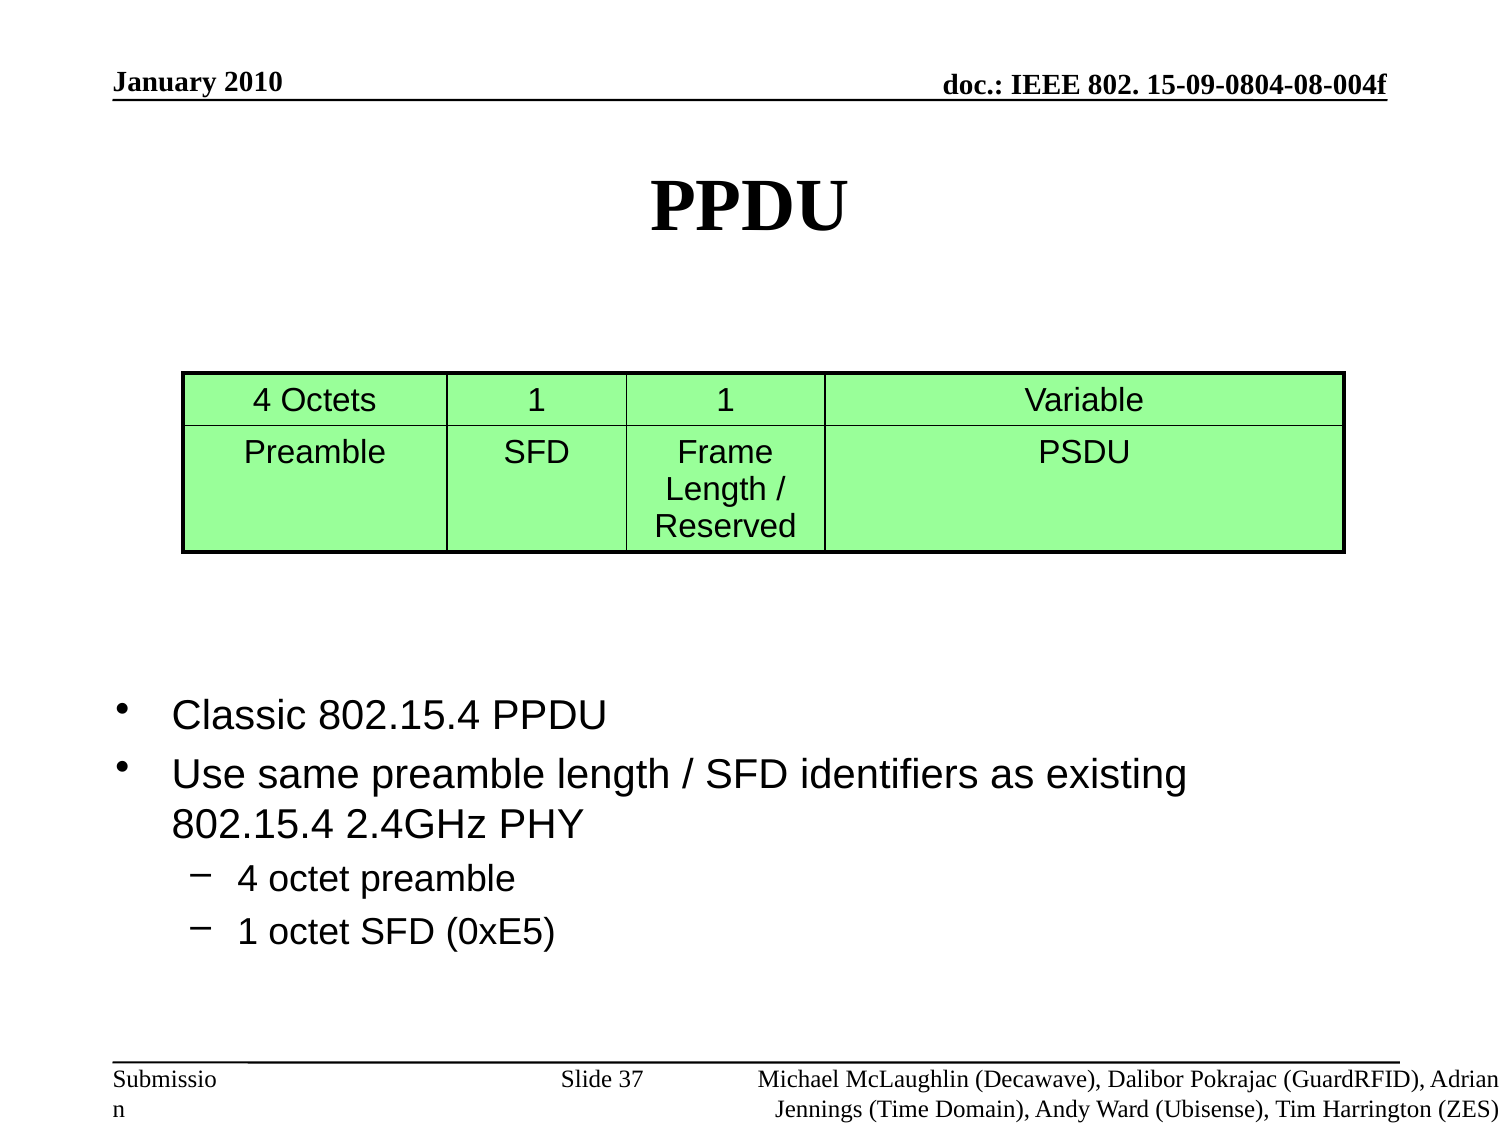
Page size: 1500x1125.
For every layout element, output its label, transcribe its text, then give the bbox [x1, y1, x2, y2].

footer Michael McLaughlin (Decawave), Dalibor Pokrajac (GuardRFID), Adrian Jennings (Time Domain), Andy Ward (Ubisense), Tim Harrington (ZES) [717, 1061, 1500, 1125]
table_cell Frame Length / Reserved [627, 426, 824, 550]
table_cell SFD [448, 426, 626, 550]
table_header 1 [448, 375, 626, 425]
table_cell Preamble [185, 426, 446, 550]
slide_number Slide 37 [558, 1061, 646, 1093]
table_header Variable [826, 375, 1342, 425]
table_header 4 Octets [185, 375, 446, 425]
table_header 1 [627, 375, 824, 425]
list Classic 802.15.4 PPDU Use same preamble length / SFD identifiers as existing 802.15.4 2.4GHz PHY 4 octet preamble 1 octet SFD (0xE5) [100, 680, 1376, 977]
table_cell PSDU [826, 426, 1342, 550]
title PPDU [112, 112, 1388, 288]
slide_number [112, 61, 376, 98]
